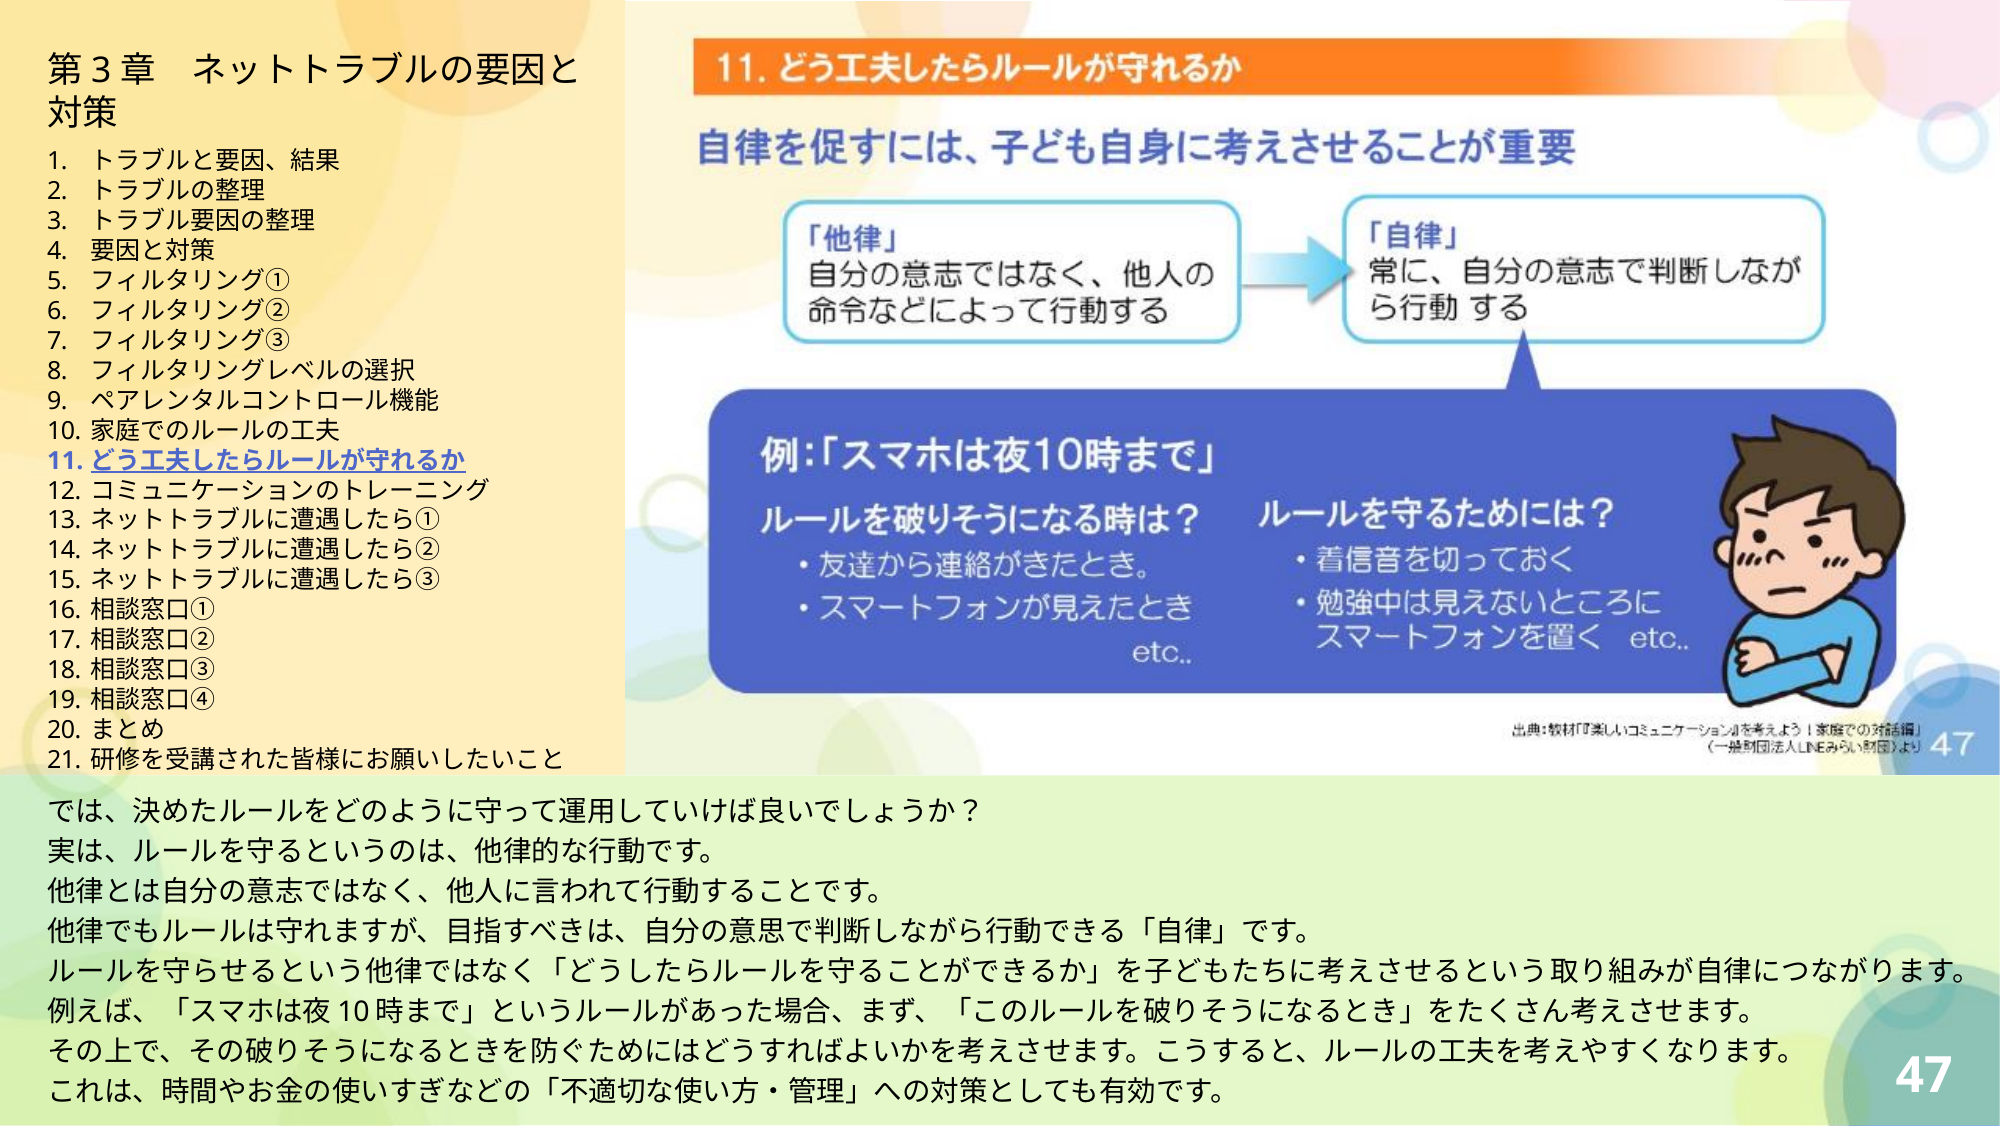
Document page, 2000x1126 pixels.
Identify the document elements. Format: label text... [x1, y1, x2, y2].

text_box 第3章 ネットトラブルの要因と対策 トラブルと要因、結果 トラブルの整理 トラブル要因の整理 要因と対策 フィルタリング① フィルタリング② フィルタリング③ フィルタリングレベルの選択 ペアレンタルコントロール機能 家庭でのルールの工夫 どう工夫したらルールが守れるか コミュニケーションのトレーニング ネットトラブルに遭遇したら① ネットトラブルに遭遇したら② ネットトラブルに遭遇したら③ 相談窓口① 相談窓口② 相談窓口③ 相談窓口④ まとめ 研修を受講された皆様にお願いしたいこと [0, 0, 623, 777]
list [625, 0, 2000, 775]
slide_number 47 [1862, 1042, 1987, 1103]
list では、決めたルールをどのように守って運用していけば良いでしょうか？ 実は、ルールを守るというのは、他律的な行動です。 他律とは自分の意志ではなく、他人に言われて行動することです。 他律でもルールは守れますが、目指すべきは、自分の意思で判断しながら行動できる「自律」です。 ルールを守らせるという他律ではなく「どうしたらルールを守ることができるか」を子どもたちに考えさせるという取り組みが自律につながります。 例えば、「スマホは夜10時まで」というルールがあった場合、まず、「このルールを破りそうになるとき」をたくさん考えさせます。 その上で、その破りそうになるときを防ぐためにはどうすればよいかを考えさせます。こうすると、ルールの工夫を考えやすくなります。 これは、時間やお金の使いすぎなどの「不適切な使い方・管理」への対策としても有効です。 [0, 777, 2000, 1126]
